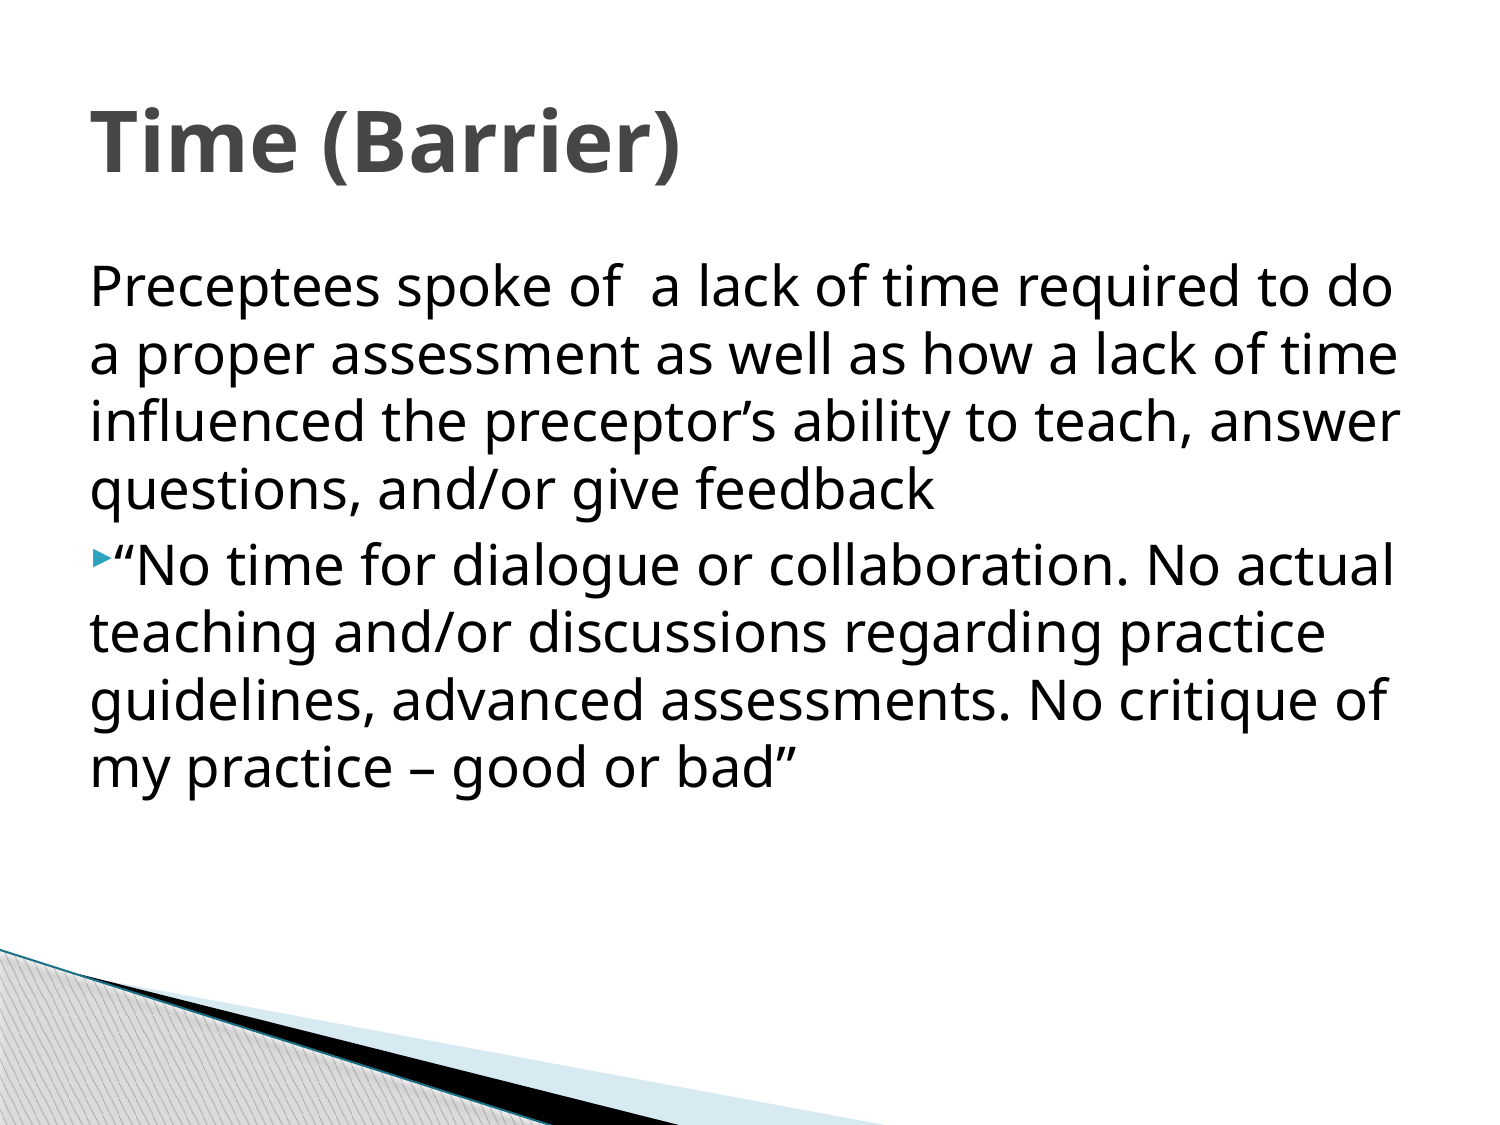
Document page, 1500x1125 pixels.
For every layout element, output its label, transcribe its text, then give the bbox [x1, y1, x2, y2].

list Preceptees spoke of a lack of time required to do a proper assessment as well as how a lack of time influenced the preceptor’s ability to teach, answer questions, and/or give feedback “No time for dialogue or collaboration. No actual teaching and/or discussions regarding practice guidelines, advanced assessments. No critique of my practice – good or bad” [75, 243, 1425, 986]
title Time (Barrier) [75, 45, 1425, 233]
